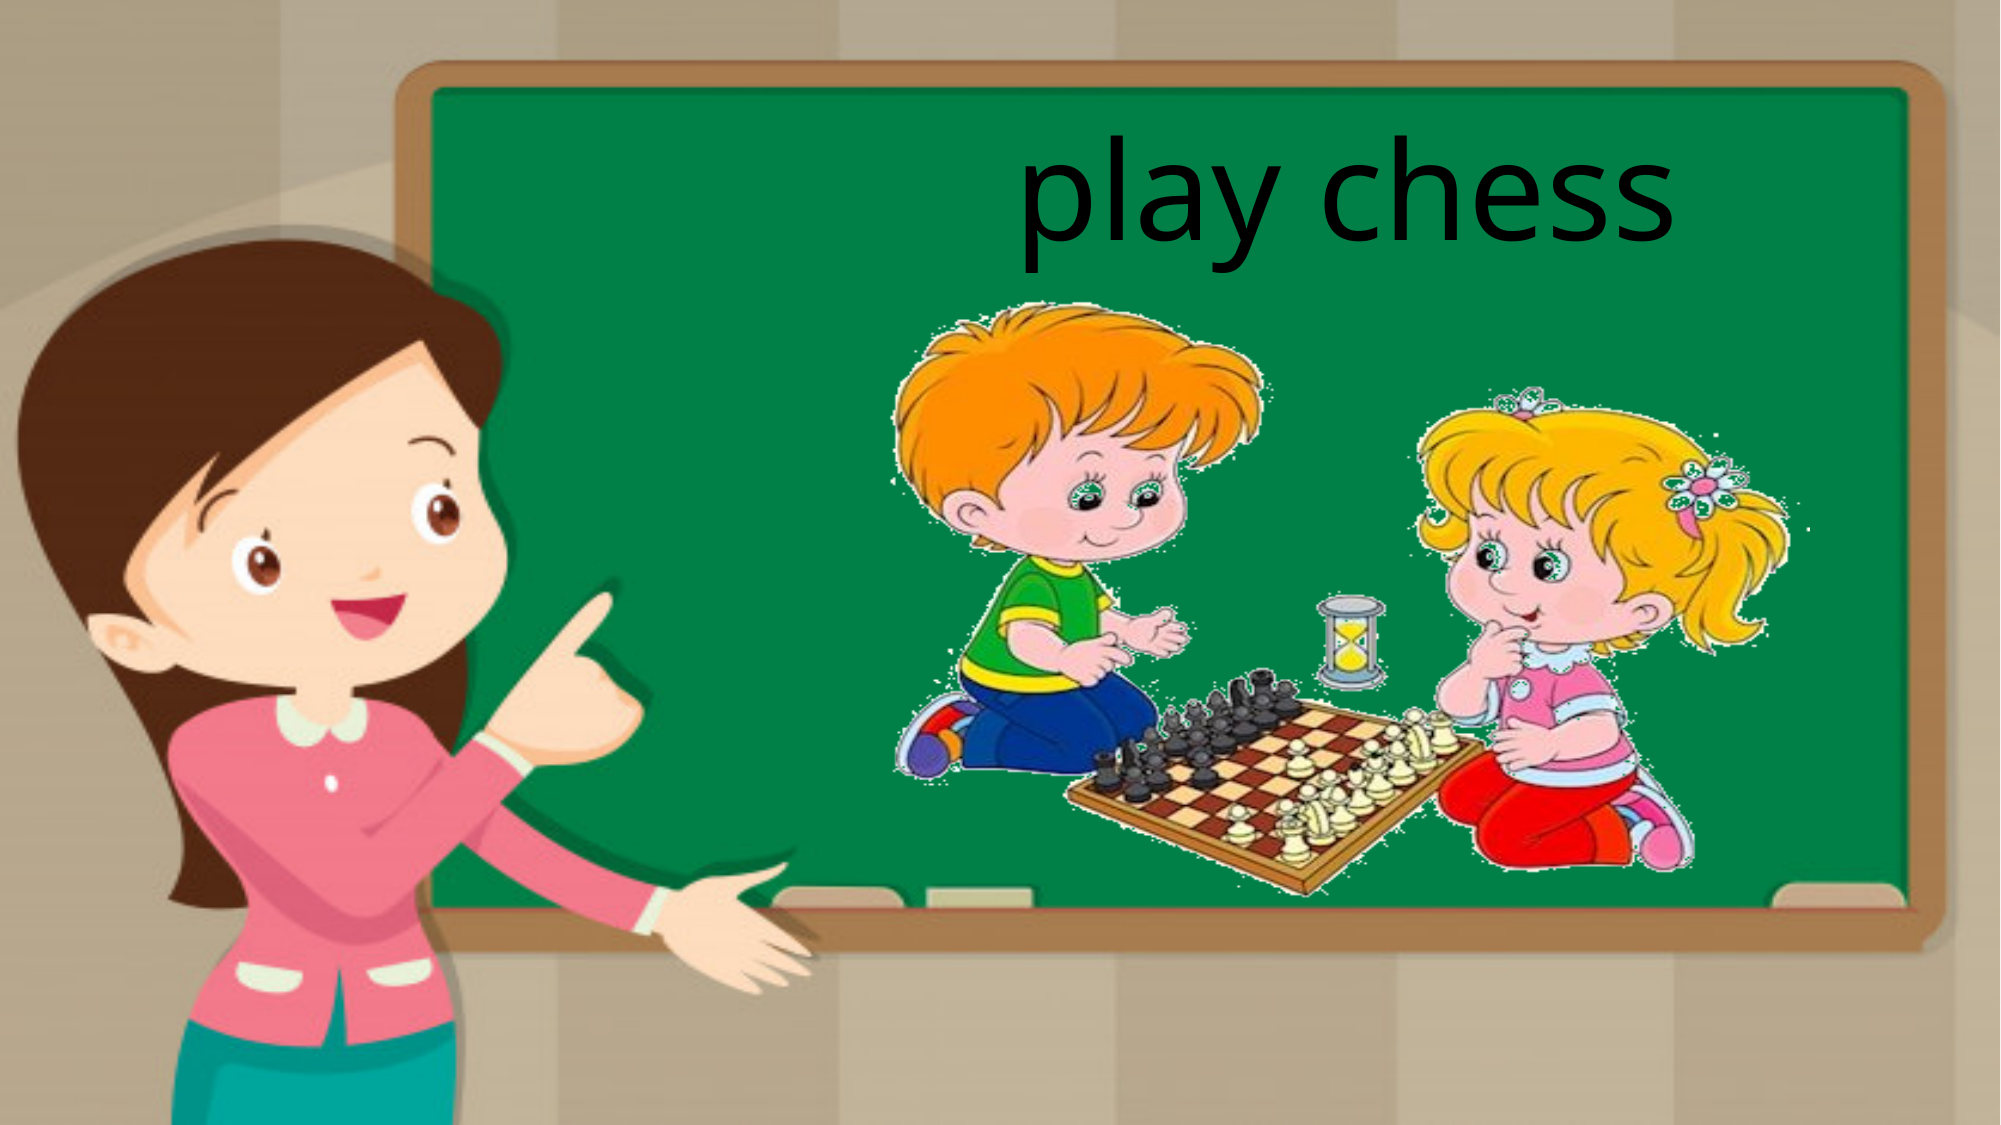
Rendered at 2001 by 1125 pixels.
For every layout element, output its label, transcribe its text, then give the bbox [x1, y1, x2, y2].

text_box play chess [999, 95, 1845, 276]
picture [0, 0, 2001, 1125]
